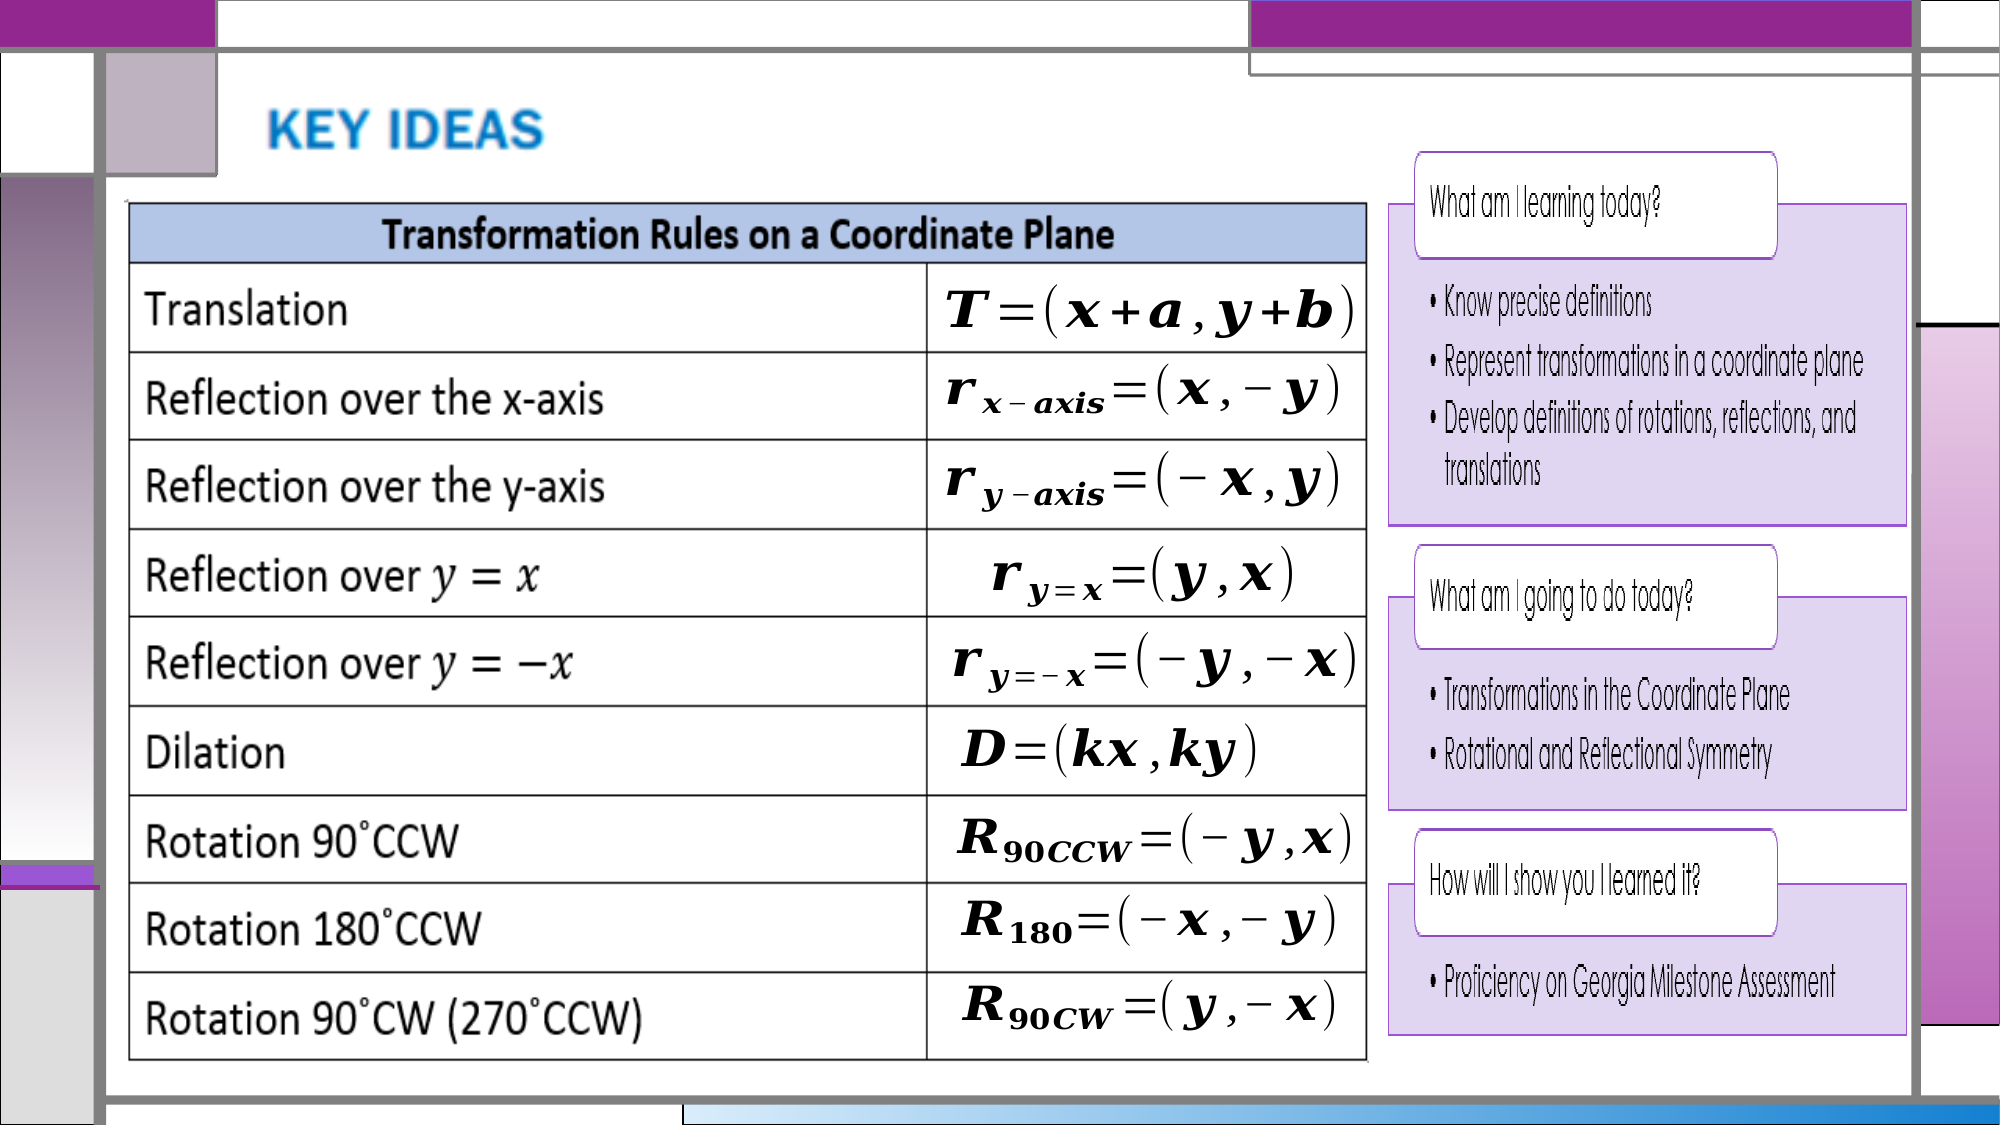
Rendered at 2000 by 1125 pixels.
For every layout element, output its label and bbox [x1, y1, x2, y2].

picture [237, 87, 588, 164]
picture [1387, 124, 1910, 1044]
picture [124, 199, 1369, 1063]
